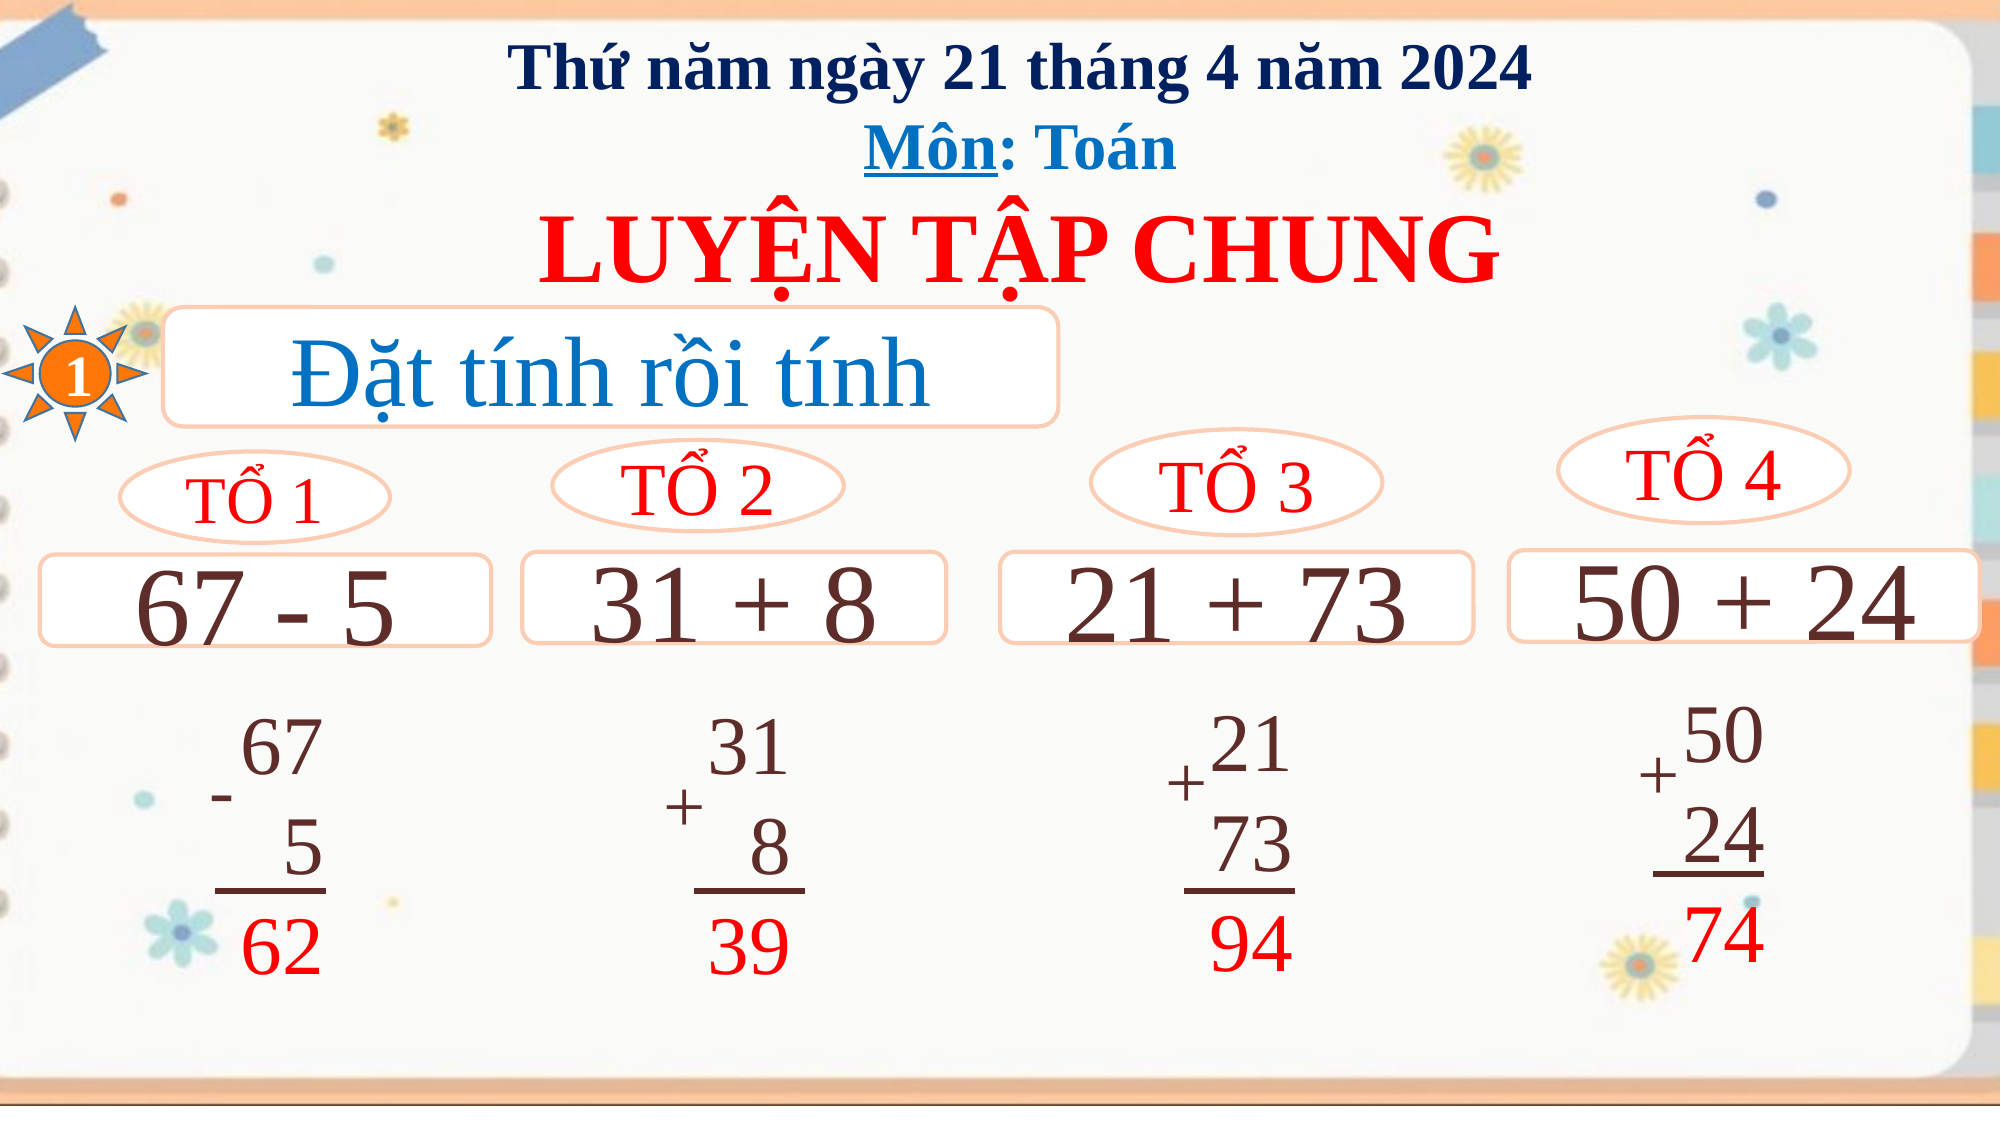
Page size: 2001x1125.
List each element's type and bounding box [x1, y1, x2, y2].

text_box [648, 683, 821, 1003]
text_box [1150, 680, 1323, 999]
text_box [1622, 671, 1795, 991]
picture [0, 0, 2000, 1106]
